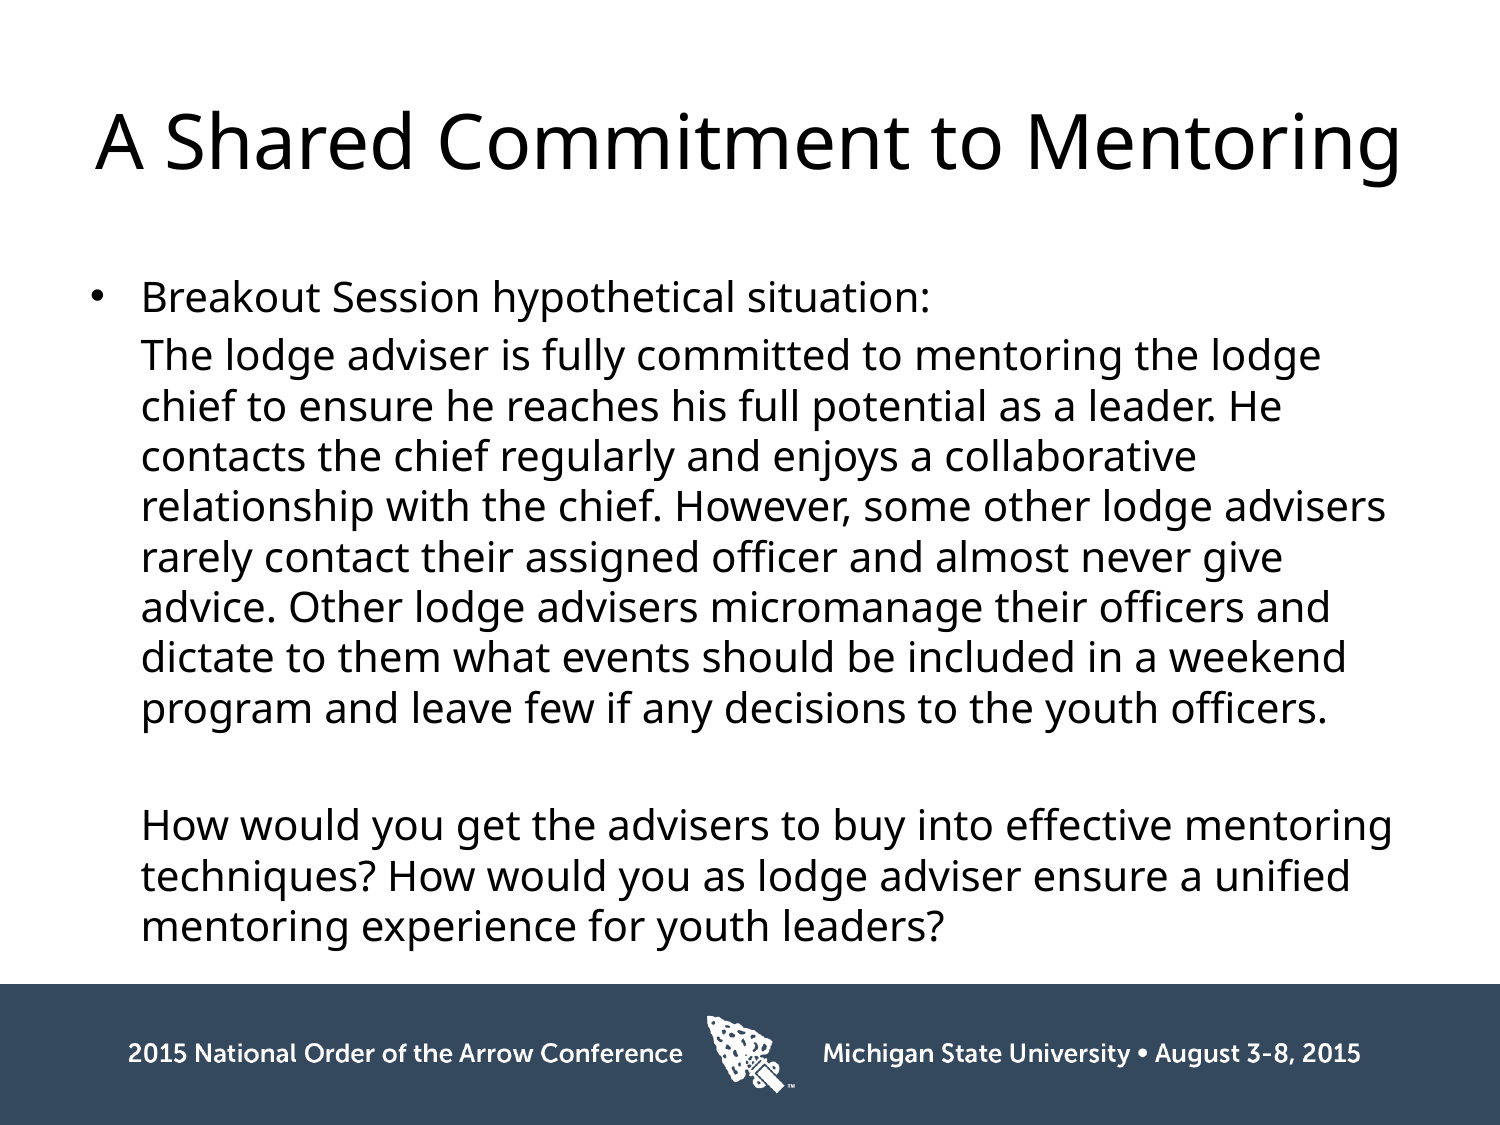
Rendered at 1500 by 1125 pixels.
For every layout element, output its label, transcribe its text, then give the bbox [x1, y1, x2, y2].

list Breakout Session hypothetical situation: The lodge adviser is fully committed to mentoring the lodge chief to ensure he reaches his full potential as a leader. He contacts the chief regularly and enjoys a collaborative relationship with the chief. However, some other lodge advisers rarely contact their assigned officer and almost never give advice. Other lodge advisers micromanage their officers and dictate to them what events should be included in a weekend program and leave few if any decisions to the youth officers. How would you get the advisers to buy into effective mentoring techniques? How would you as lodge adviser ensure a unified mentoring experience for youth leaders? [75, 262, 1425, 1005]
title A Shared Commitment to Mentoring [75, 45, 1425, 233]
picture [0, 0, 1500, 1125]
